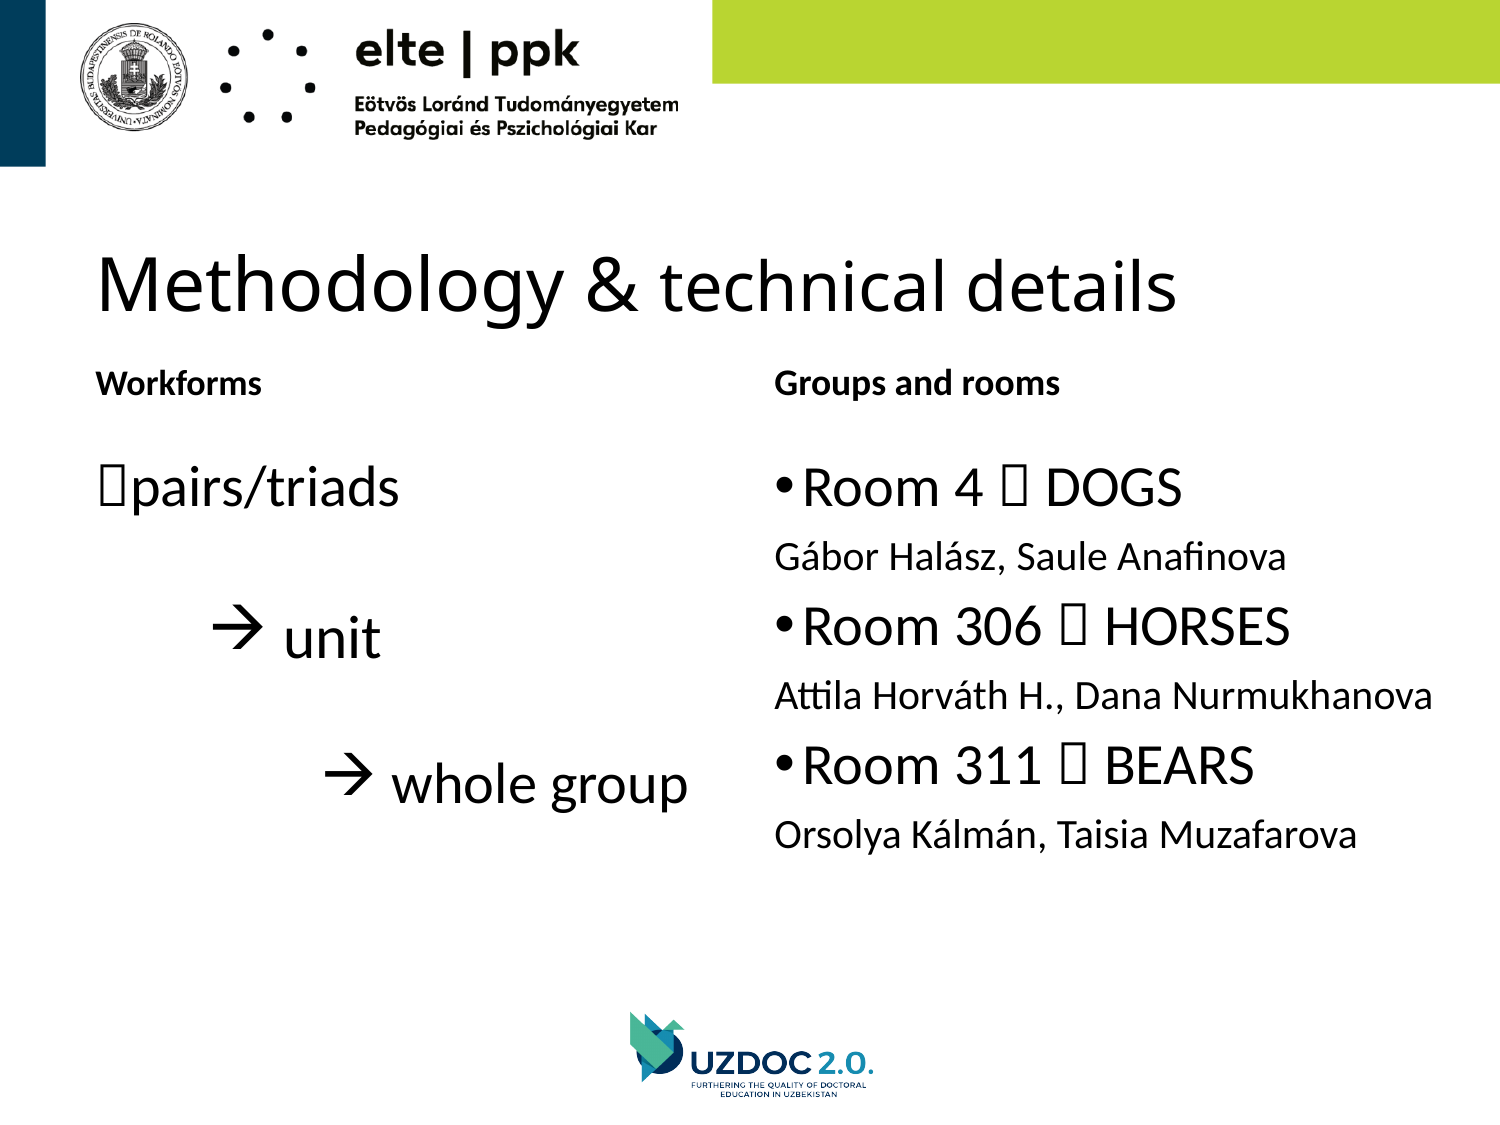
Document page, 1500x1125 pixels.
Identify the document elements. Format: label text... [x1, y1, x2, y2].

list Workforms [80, 342, 738, 411]
list pairs/triads unit whole group [80, 448, 738, 1016]
list Room 4  DOGS Gábor Halász, Saule Anafinova Room 306  HORSES Attila Horváth H., Dana Nurmukhanova Room 311  BEARS Orsolya Kálmán, Taisia Muzafarova [759, 448, 1473, 1016]
title Methodology & technical details [80, 231, 1397, 343]
picture [80, 23, 678, 167]
list Groups and rooms [759, 342, 1398, 411]
picture [606, 997, 894, 1103]
